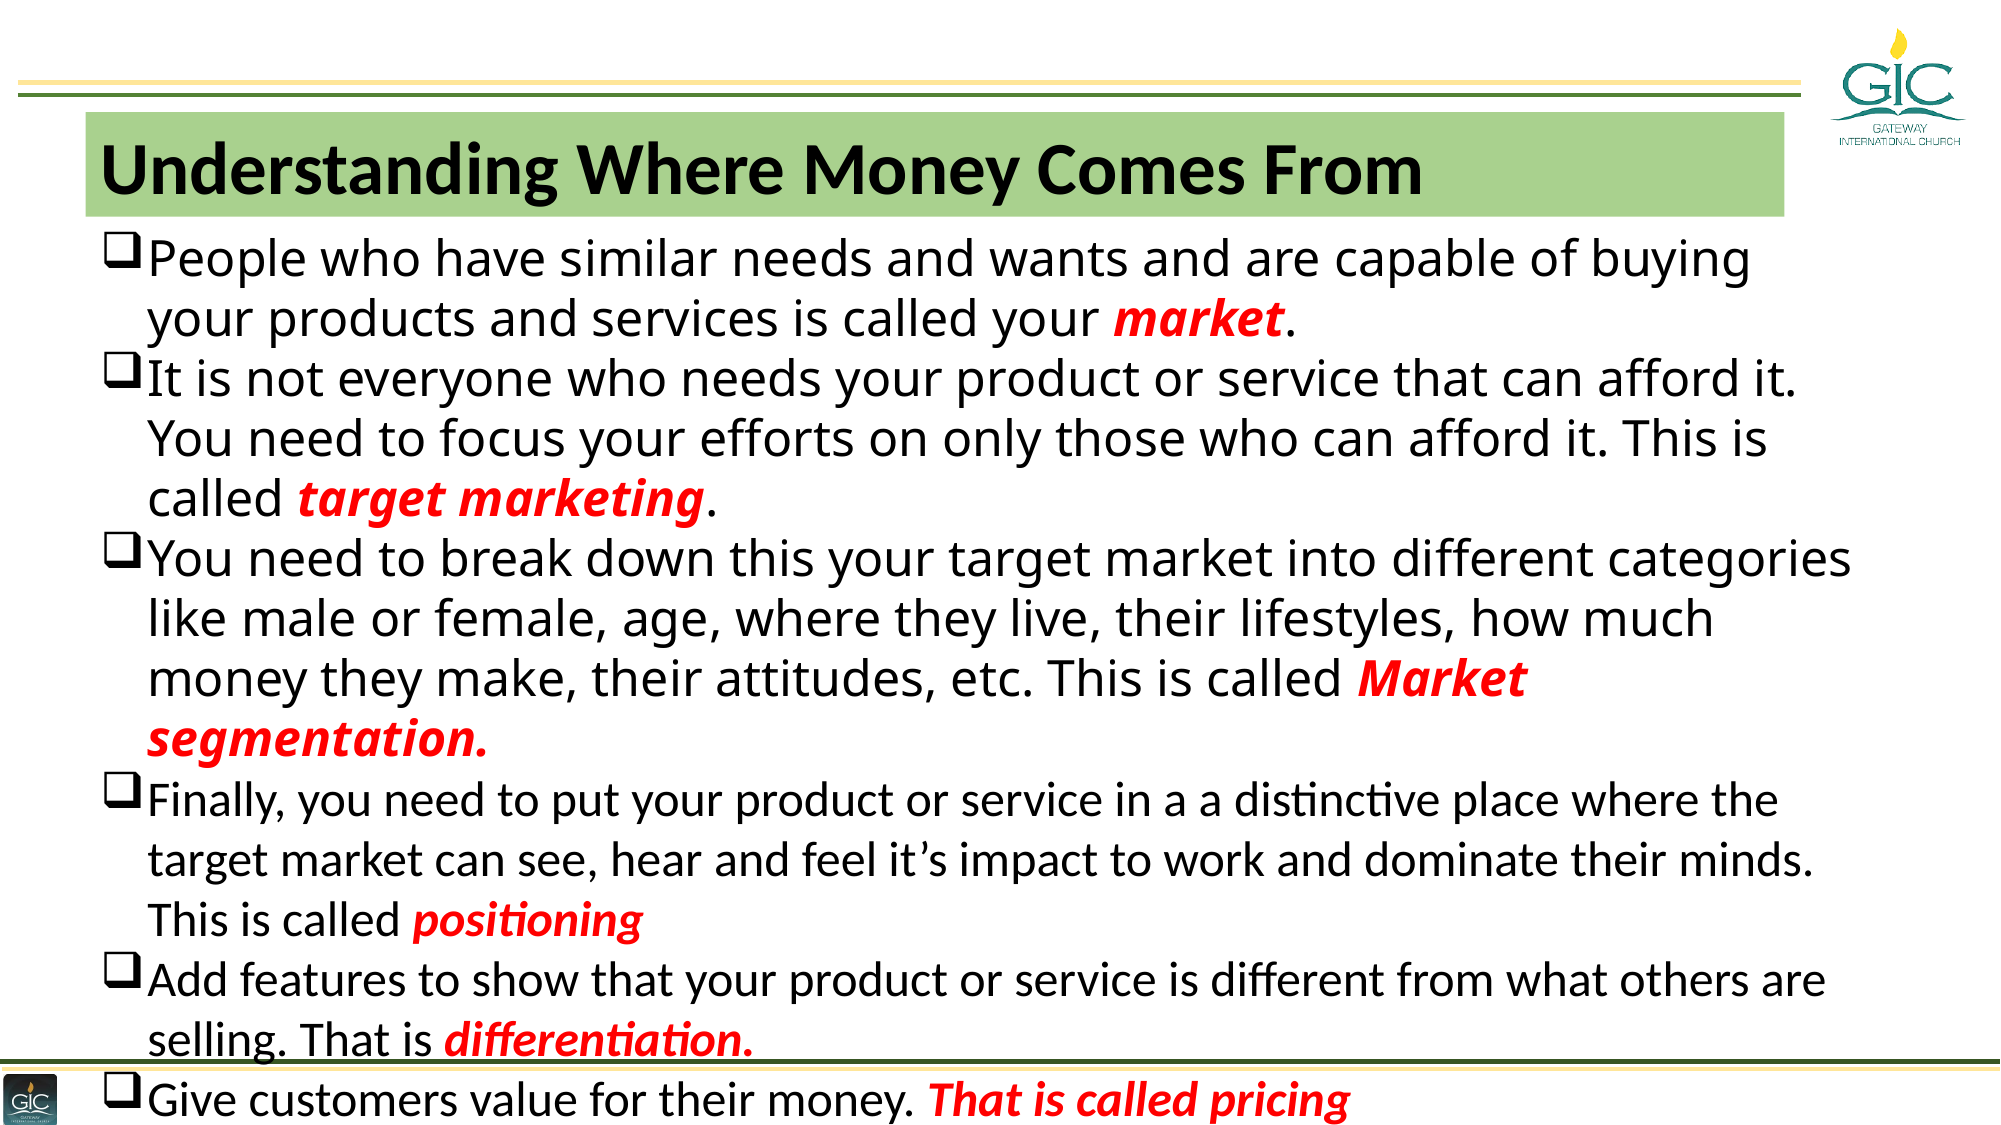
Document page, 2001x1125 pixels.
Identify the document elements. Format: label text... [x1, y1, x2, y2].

picture [1816, 10, 1984, 178]
text_box People who have similar needs and wants and are capable of buying your products and services is called your market. It is not everyone who needs your product or service that can afford it. You need to focus your efforts on only those who can afford it. This is called target marketing. You need to break down this your target market into different categories like male or female, age, where they live, their lifestyles, how much money they make, their attitudes, etc. This is called Market segmentation. Finally, you need to put your product or service in a a distinctive place where the target market can see, hear and feel it’s impact to work and dominate their minds. This is called positioning Add features to show that your product or service is different from what others are selling. That is differentiation. Give customers value for their money. That is called pricing [85, 218, 1870, 1061]
text_box Understanding Where Money Comes From [85, 112, 1785, 217]
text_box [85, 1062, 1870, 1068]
text_box People who have similar needs and wants and are capable of buying your products and services is called your market. It is not everyone who needs your product or service that can afford it. You need to focus your efforts on only those who can afford it. This is called target marketing. You need to break down this your target market into different categories like male or female, age, where they live, their lifestyles, how much money they make, their attitudes, etc. This is called Market segmentation. Finally, you need to put your product or service in a a distinctive place where the target market can see, hear and feel it’s impact to work and dominate their minds. This is called positioning Add features to show that your product or service is different from what others are selling. That is differentiation. Give customers value for their money. That is called pricing [85, 1069, 1870, 1125]
picture [3, 1074, 57, 1125]
